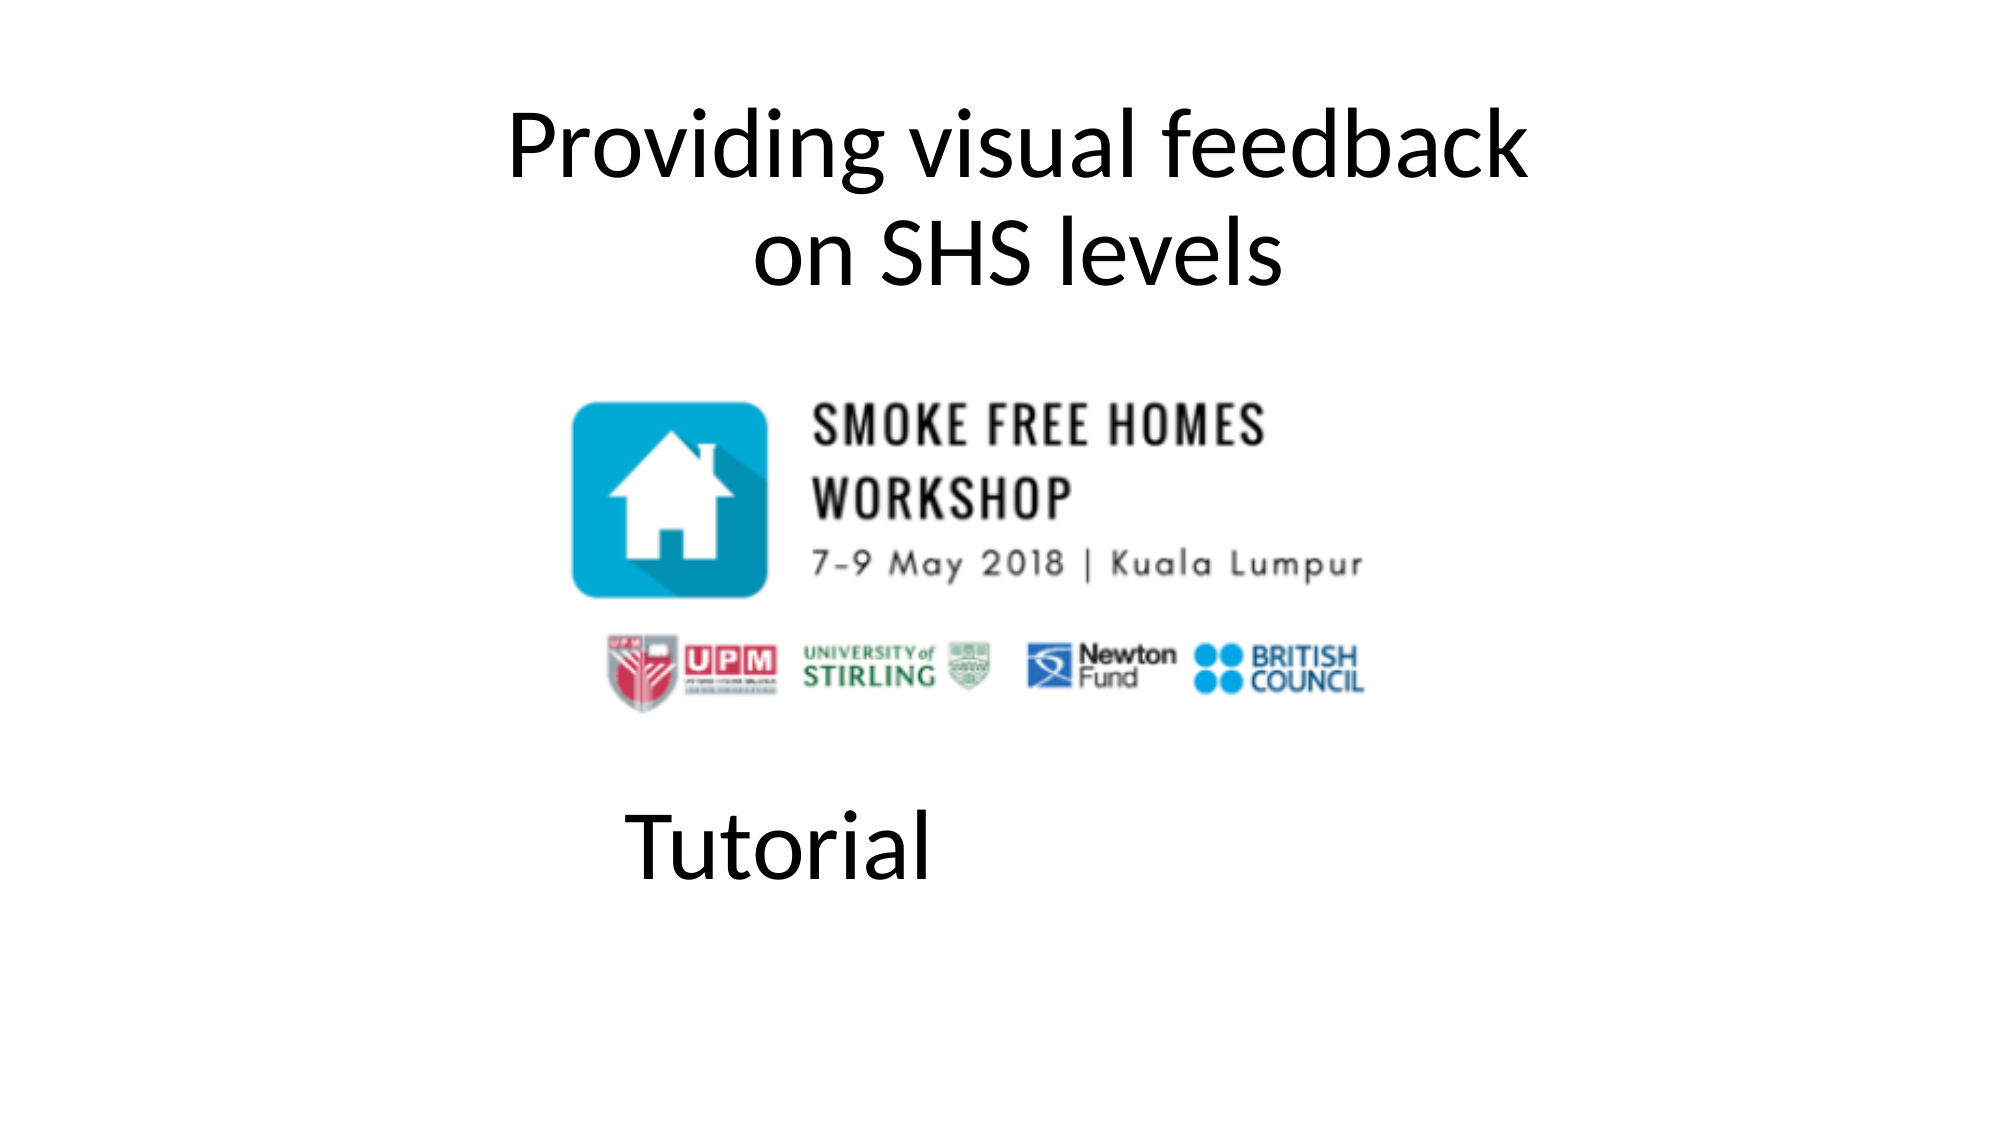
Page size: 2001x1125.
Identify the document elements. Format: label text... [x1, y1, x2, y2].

title Providing visual feedback on SHS levels [491, 119, 1546, 315]
text_box Tutorial [609, 795, 1343, 906]
picture [546, 369, 1406, 727]
